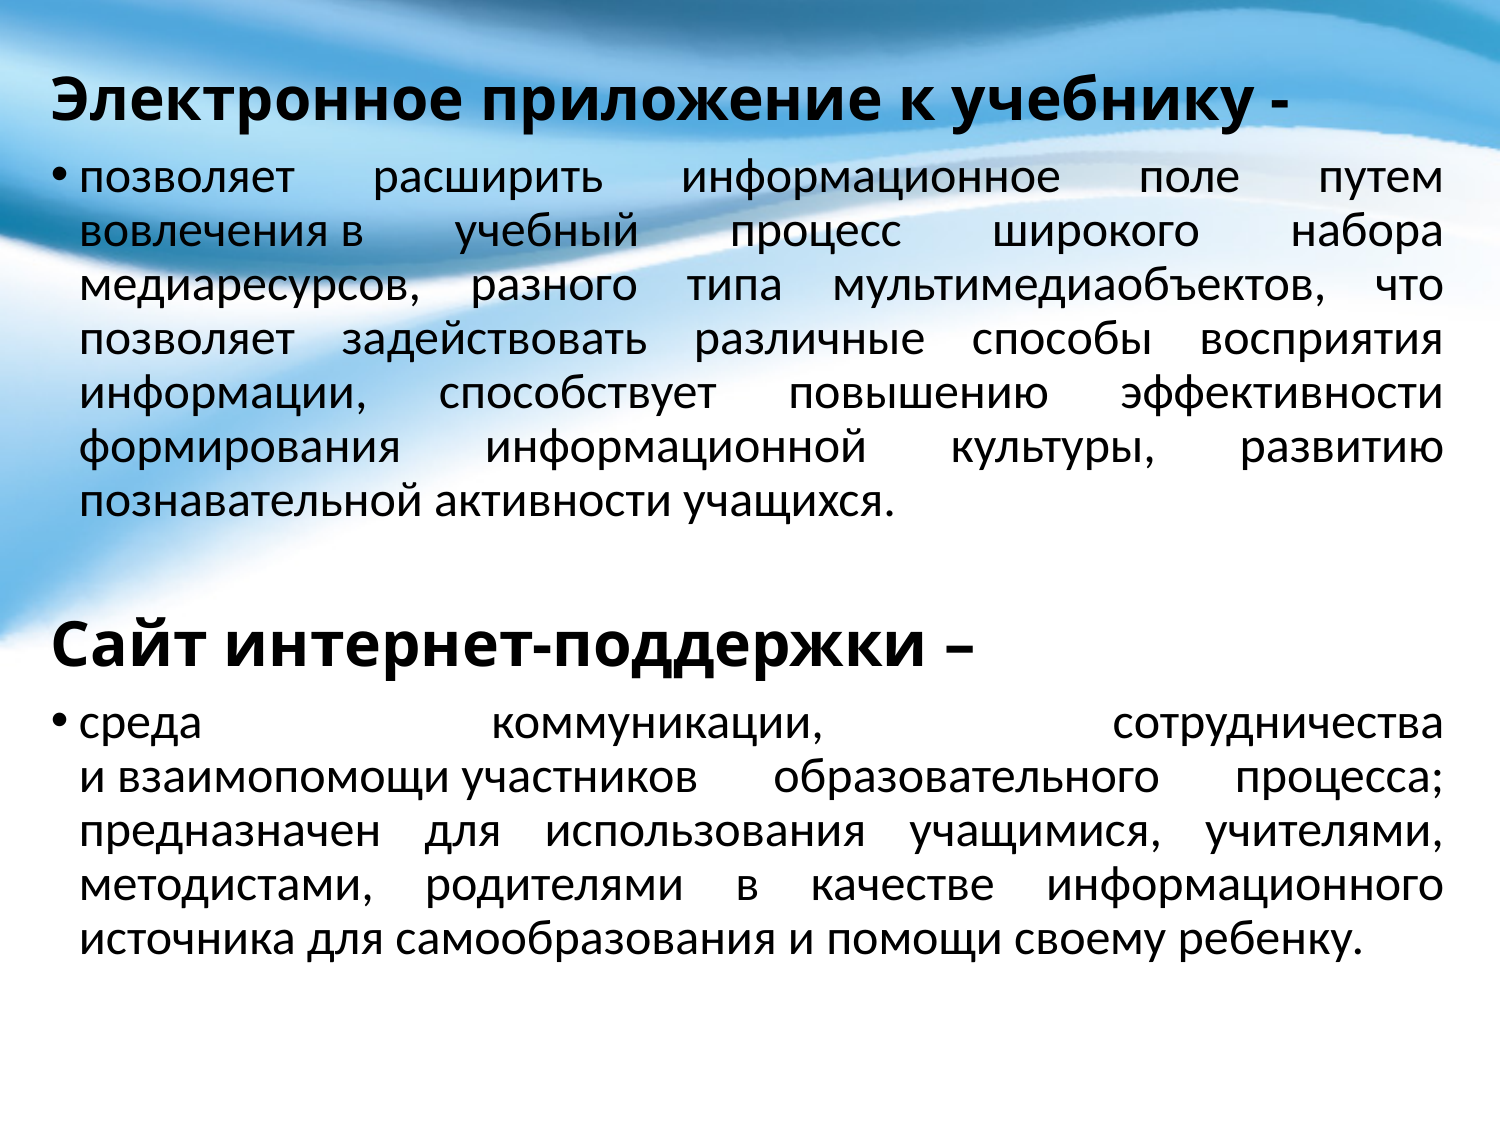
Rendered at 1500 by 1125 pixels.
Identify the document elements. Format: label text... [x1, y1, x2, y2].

title Электронное приложение к учебнику - [35, 59, 1397, 141]
picture [0, 0, 1500, 1125]
list позволяет расширить информационное поле путем вовлечения в учебный процесс широкого набора медиаресурсов, разного типа мультимедиаобъектов, что позволяет задействовать различные способы восприятия информации, способствует повышению эффективности формирования информационной культуры, развитию познавательной активности учащихся. Сайт интернет-поддержки – среда коммуникации, сотрудничества и взаимопомощи участников образовательного процесса; предназначен для использования учащимися, учителями, методистами, родителями в качестве информационного источника для самообразования и помощи своему ребенку. [35, 141, 1460, 1080]
